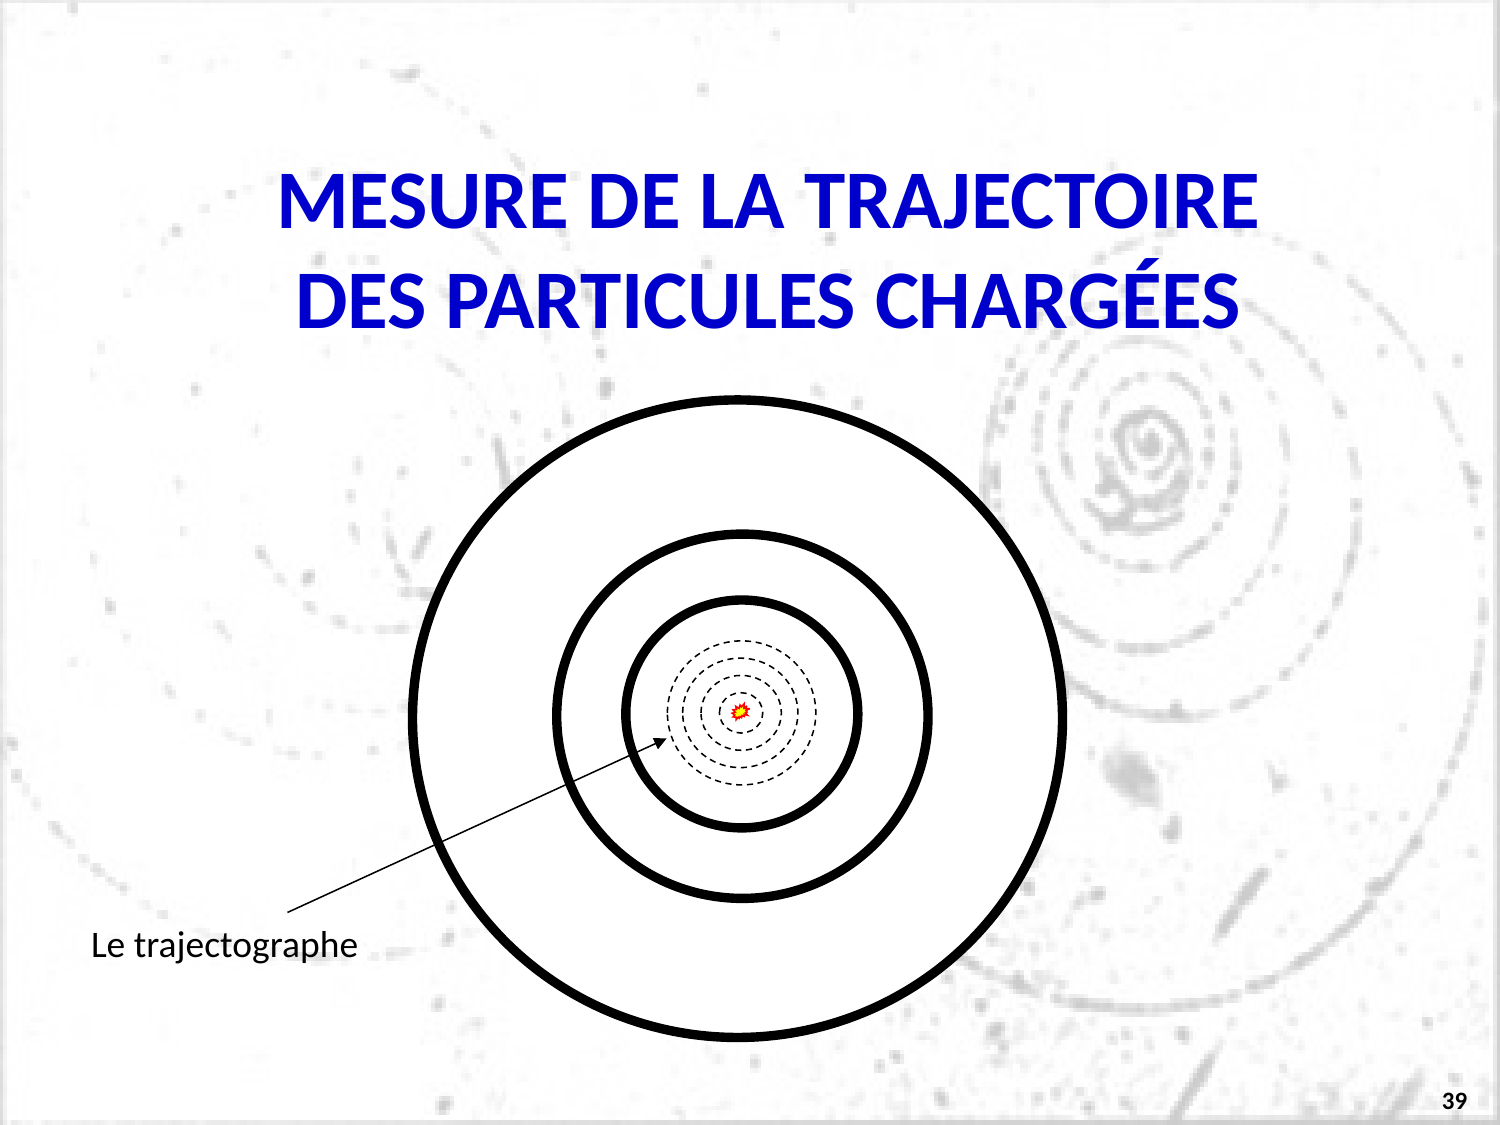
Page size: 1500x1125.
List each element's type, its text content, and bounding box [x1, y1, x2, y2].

text_box [556, 534, 929, 899]
slide_number 39 [1132, 1069, 1483, 1125]
text_box [412, 399, 1063, 1038]
text_box Le trajectographe [76, 912, 374, 973]
text_box [625, 600, 858, 828]
title Mesure de la trajectoire des particules chargées [174, 137, 1362, 353]
text_box [288, 738, 662, 912]
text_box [667, 640, 817, 786]
